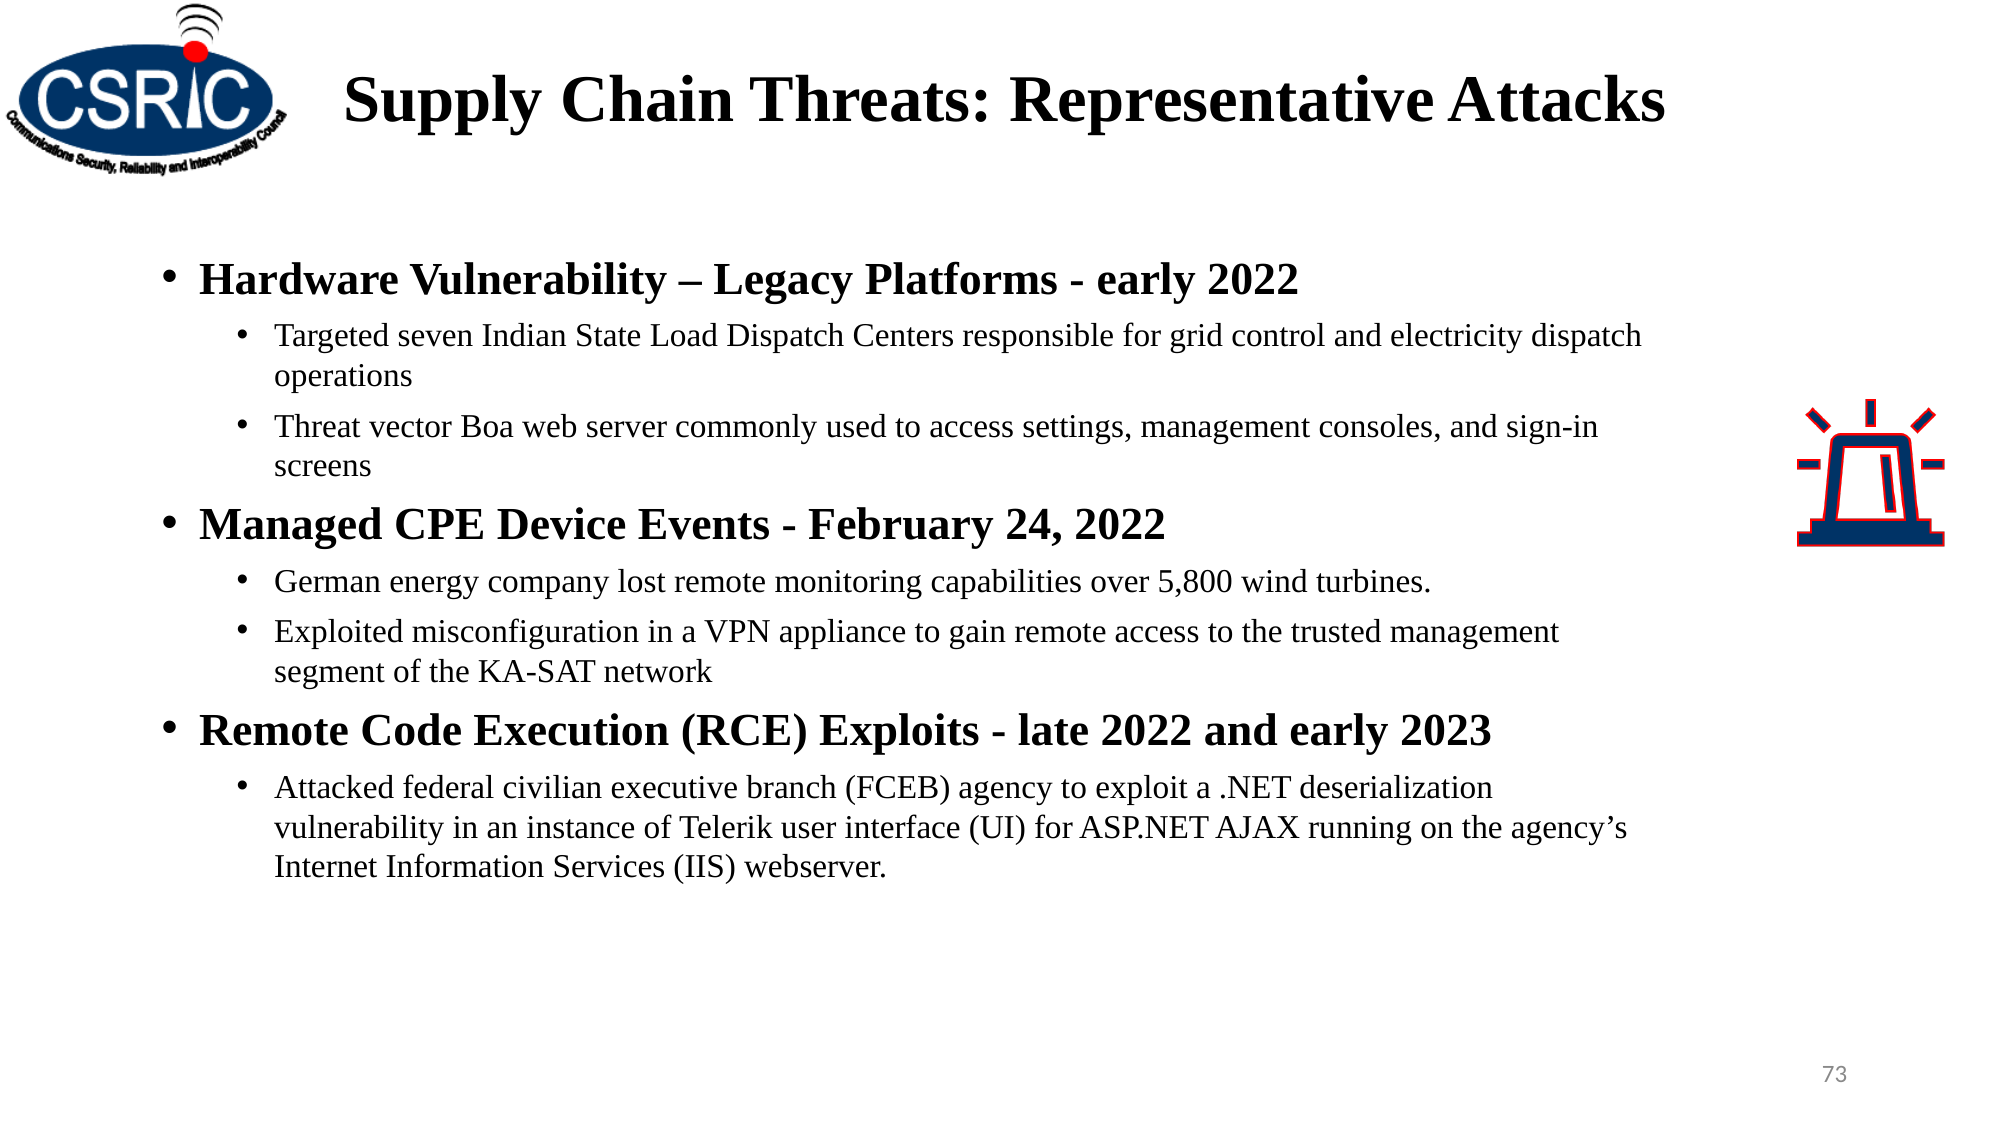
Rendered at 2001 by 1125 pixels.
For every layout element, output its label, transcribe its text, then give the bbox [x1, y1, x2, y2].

list Hardware Vulnerability – Legacy Platforms - early 2022 Targeted seven Indian State Load Dispatch Centers responsible for grid control and electricity dispatch operations Threat vector Boa web server commonly used to access settings, management consoles, and sign-in screens Managed CPE Device Events - February 24, 2022 German energy company lost remote monitoring capabilities over 5,800 wind turbines. Exploited misconfiguration in a VPN appliance to gain remote access to the trusted management segment of the KA-SAT network Remote Code Execution (RCE) Exploits - late 2022 and early 2023 Attacked federal civilian executive branch (FCEB) agency to exploit a .NET deserialization vulnerability in an instance of Telerik user interface (UI) for ASP.NET AJAX running on the agency’s Internet Information Services (IIS) webserver. [146, 240, 1684, 1029]
text_box Supply Chain Threats: Representative Attacks [294, 46, 1729, 170]
picture [0, 0, 294, 180]
picture [1768, 370, 1973, 575]
slide_number 73 [1412, 1042, 1863, 1103]
